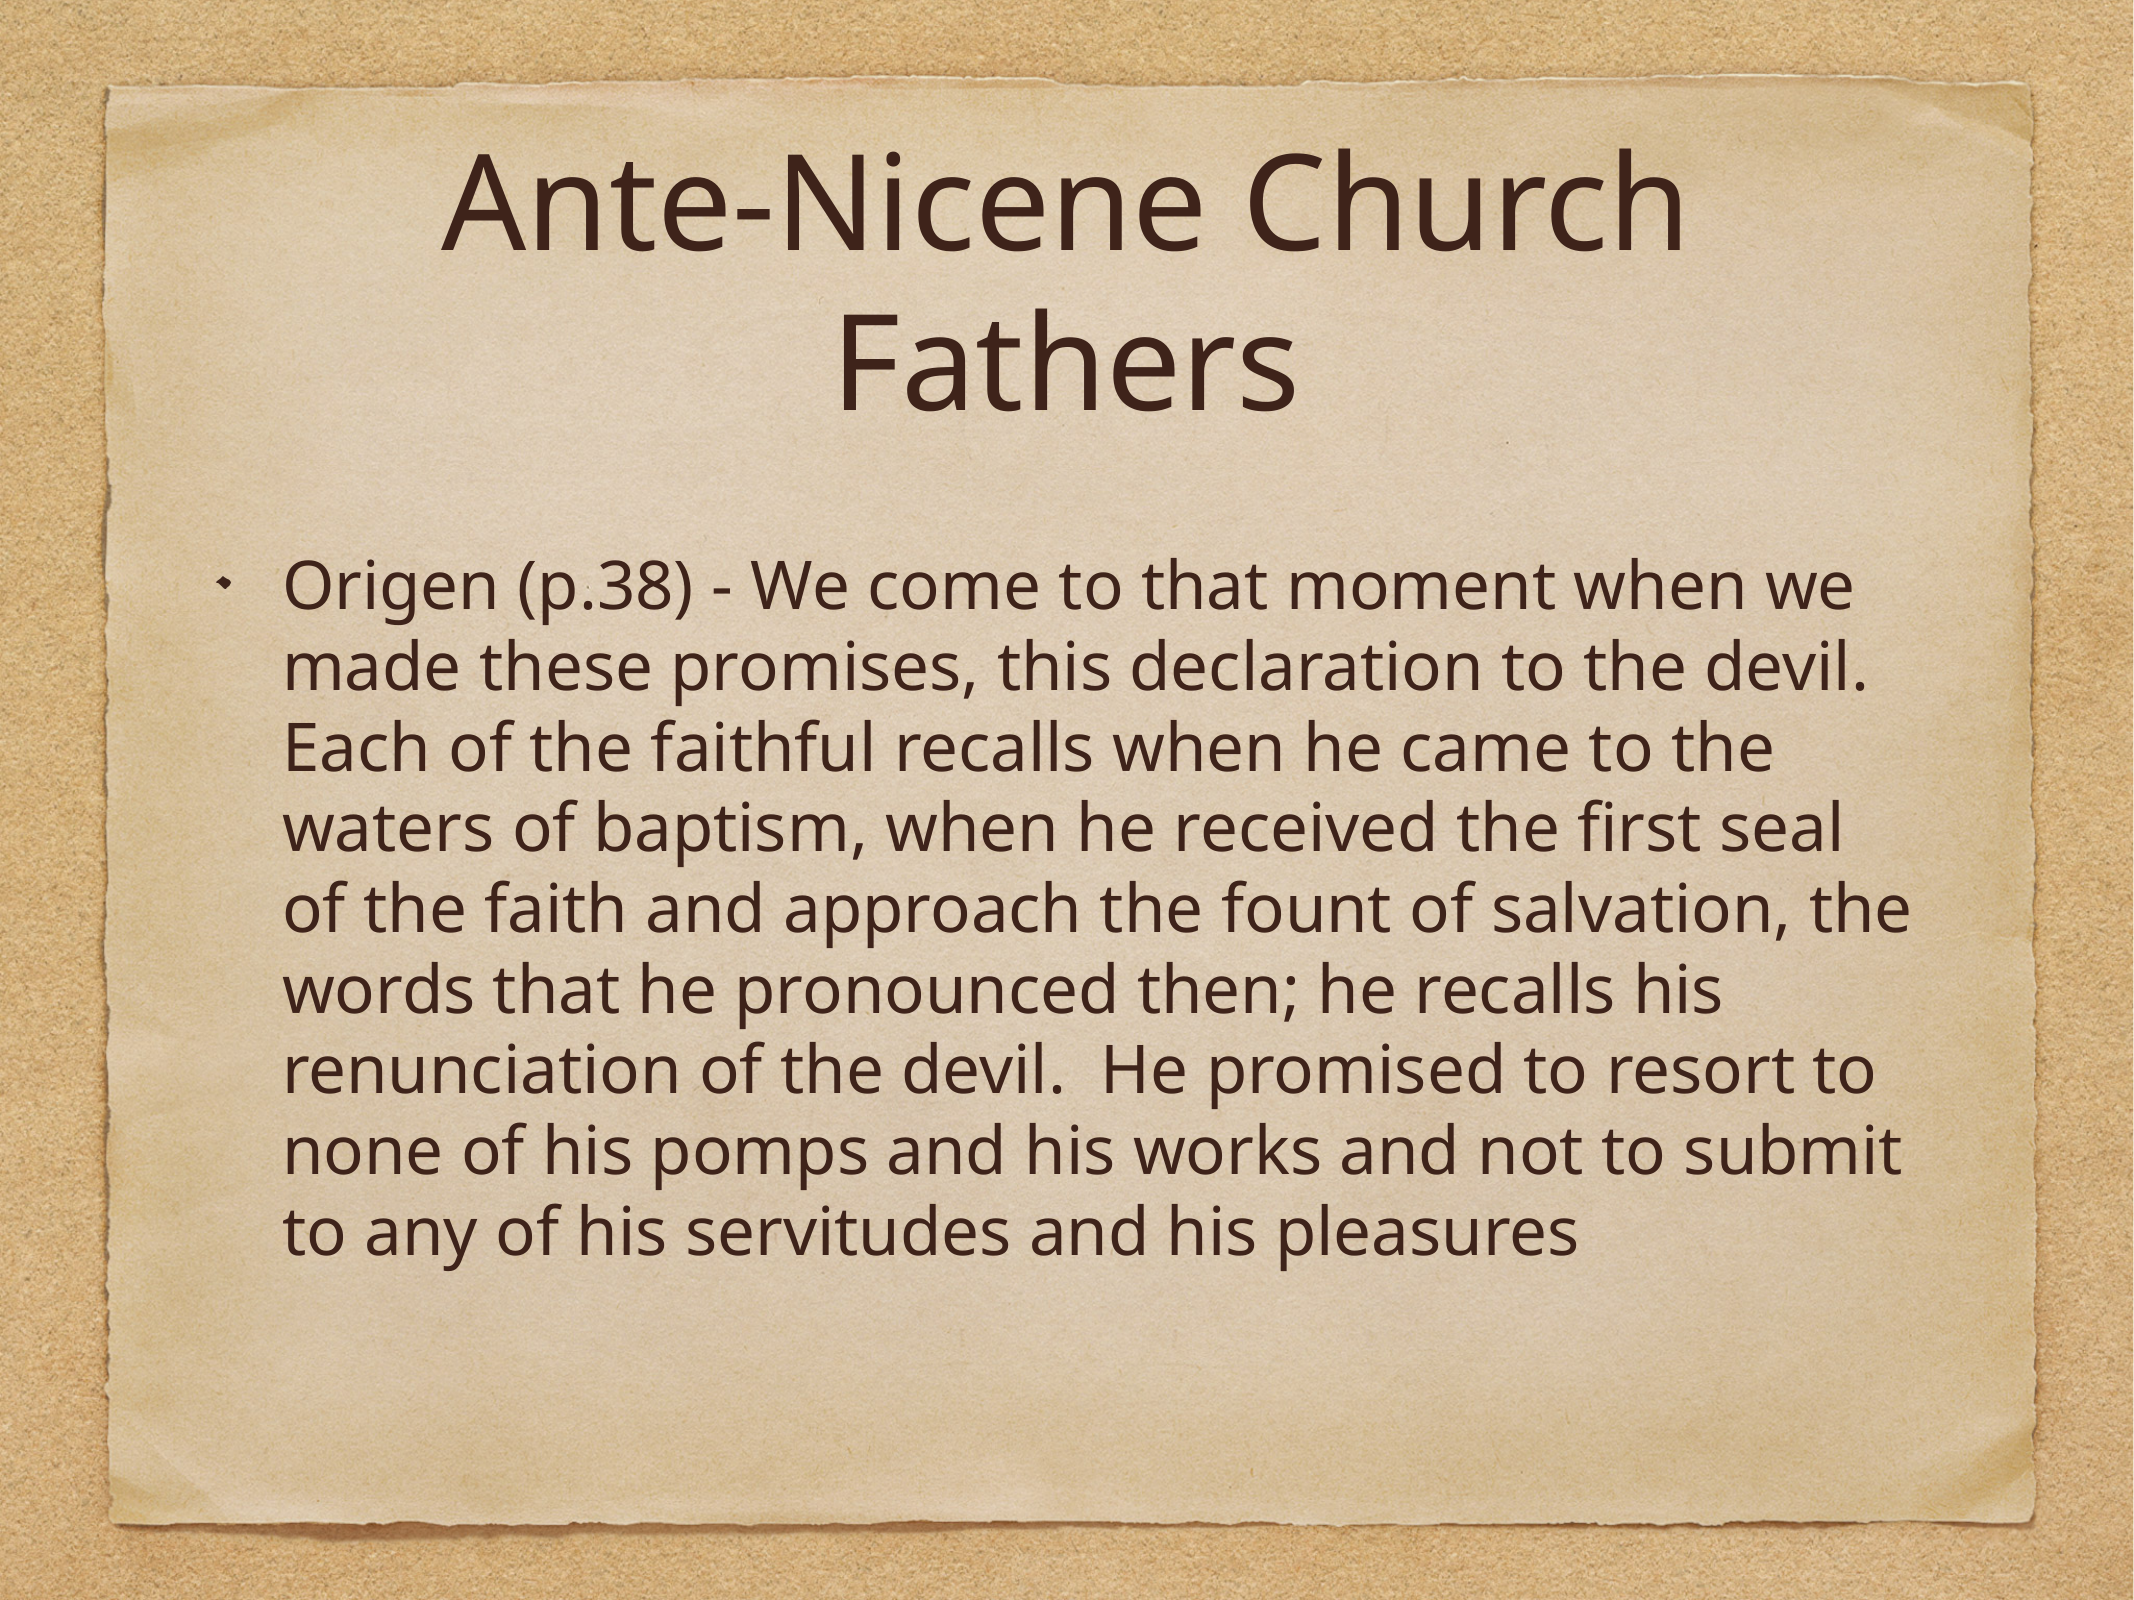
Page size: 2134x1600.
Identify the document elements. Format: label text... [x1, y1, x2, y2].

list Origen (p.38) - We come to that moment when we made these promises, this declaration to the devil. Each of the faithful recalls when he came to the waters of baptism, when he received the first seal of the faith and approach the fount of salvation, the words that he pronounced then; he recalls his renunciation of the devil. He promised to resort to none of his pomps and his works and not to submit to any of his servitudes and his pleasures [207, 425, 1926, 1386]
title Ante-Nicene Church Fathers [207, 103, 1926, 425]
picture [0, 0, 2134, 1600]
